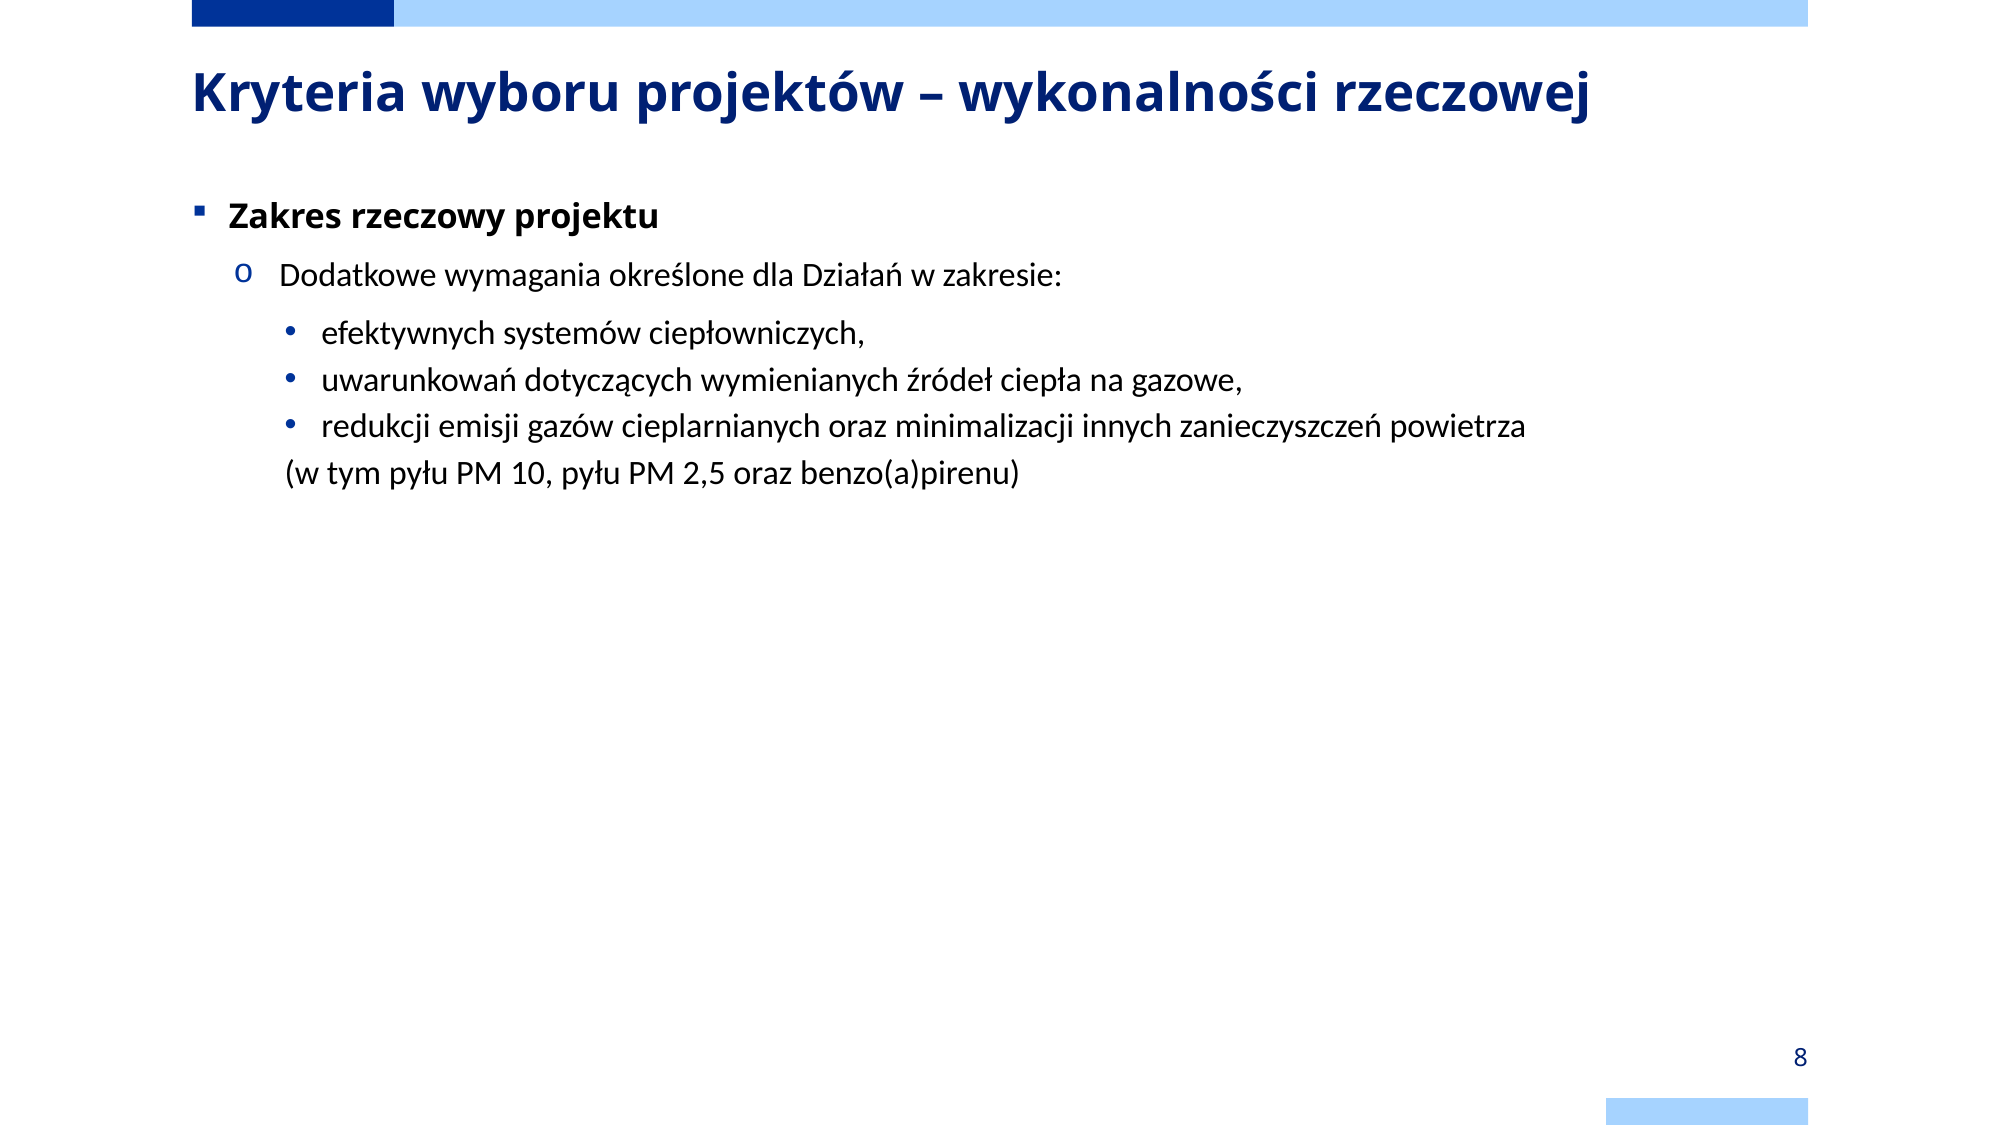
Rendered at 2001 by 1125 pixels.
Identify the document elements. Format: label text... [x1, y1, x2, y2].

list Zakres rzeczowy projektu Dodatkowe wymagania określone dla Działań w zakresie: efektywnych systemów ciepłowniczych, uwarunkowań dotyczących wymienianych źródeł ciepła na gazowe, redukcji emisji gazów cieplarnianych oraz minimalizacji innych zanieczyszczeń powietrza (w tym pyłu PM 10, pyłu PM 2,5 oraz benzo(a)pirenu) [191, 194, 1853, 493]
slide_number 8 [1605, 1044, 1808, 1072]
title Kryteria wyboru projektów – wykonalności rzeczowej [191, 53, 1809, 141]
